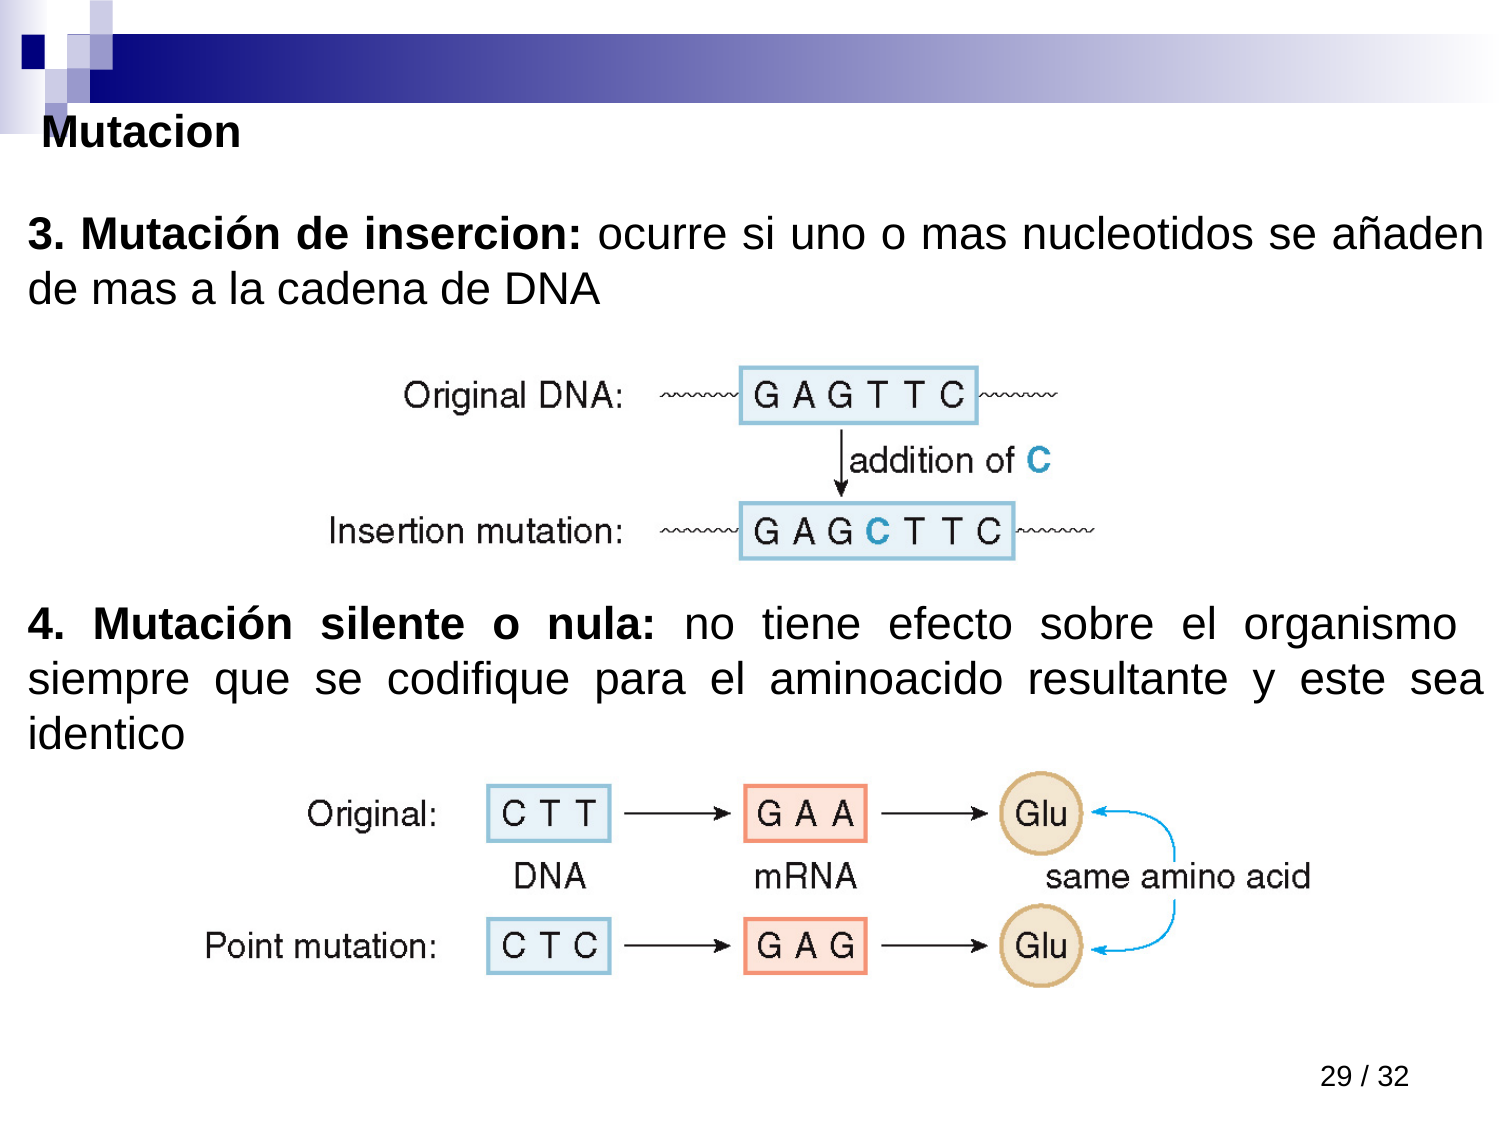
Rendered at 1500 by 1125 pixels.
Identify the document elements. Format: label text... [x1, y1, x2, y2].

text_box 3. Mutación de insercion: ocurre si uno o mas nucleotidos se añaden de mas a la cadena de DNA [12, 195, 1500, 321]
text_box Mutacion [25, 93, 1410, 164]
text_box 4. Mutación silente o nula: no tiene efecto sobre el organismo siempre que se codifique para el aminoacido resultante y este sea identico [12, 586, 1500, 767]
slide_number 29 / 32 [1074, 1049, 1426, 1103]
picture [317, 358, 1127, 565]
picture [189, 768, 1323, 1011]
